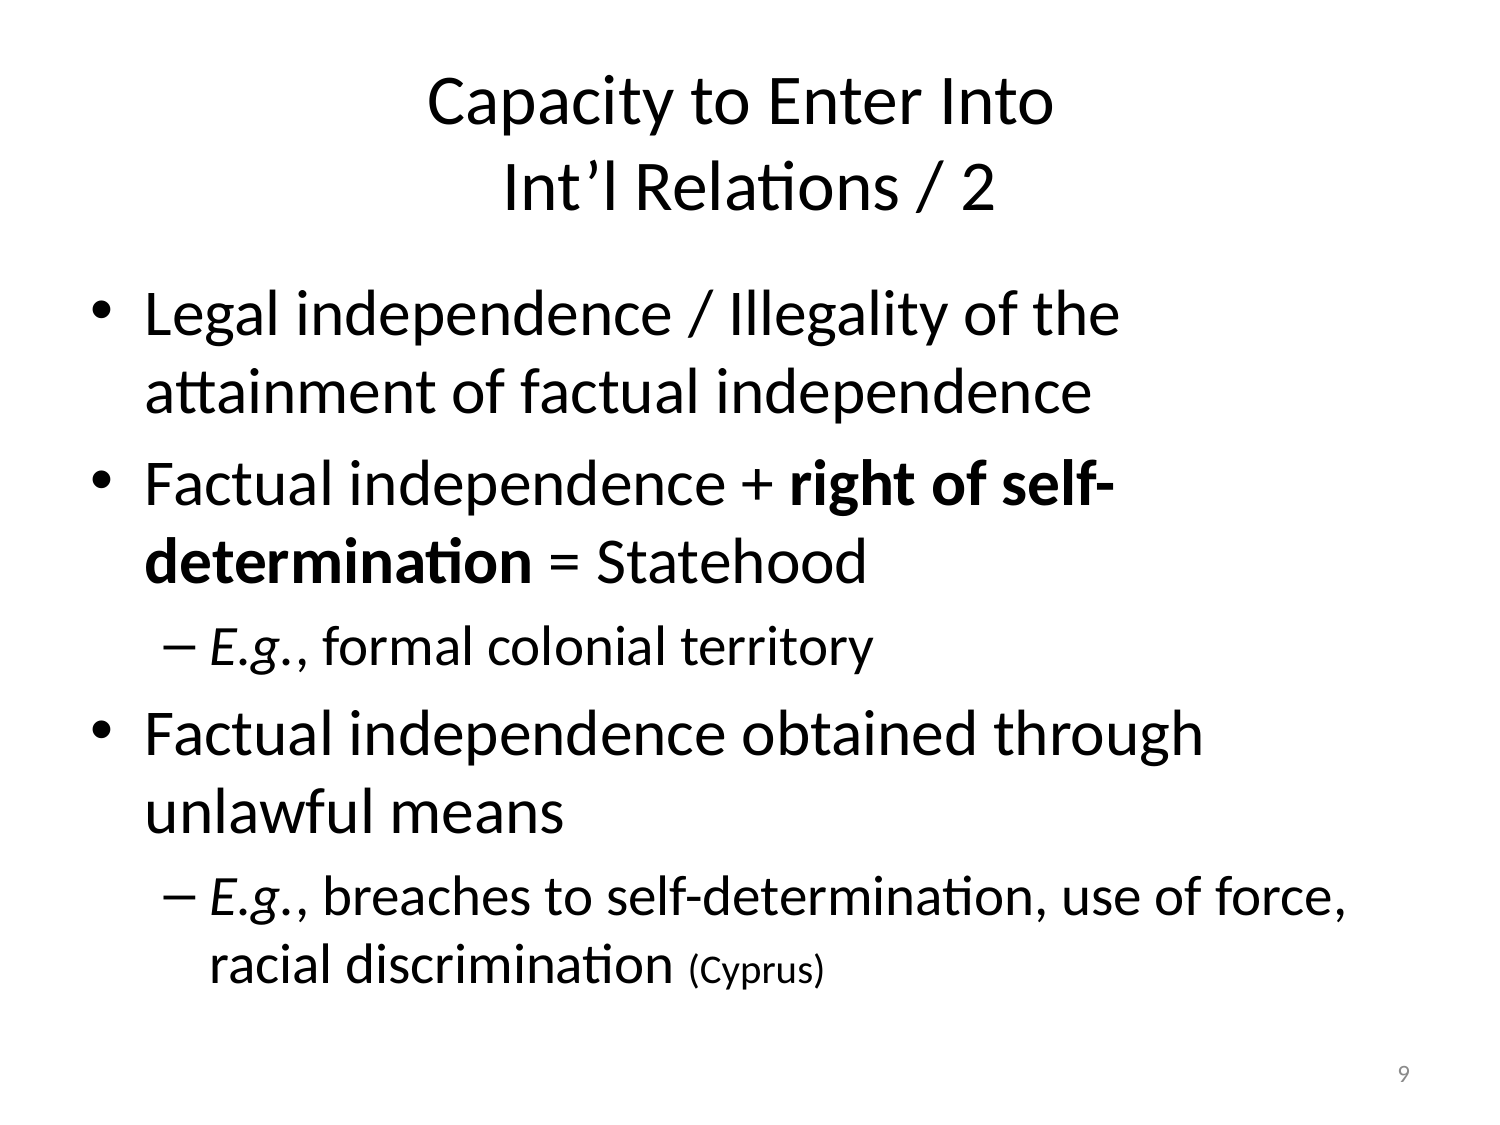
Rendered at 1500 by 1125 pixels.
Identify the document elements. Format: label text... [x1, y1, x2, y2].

slide_number 9 [1074, 1042, 1425, 1103]
list Legal independence / Illegality of the attainment of factual independence Factual independence + right of self-determination = Statehood E.g., formal colonial territory Factual independence obtained through unlawful means E.g., breaches to self-determination, use of force, racial discrimination (Cyprus) [74, 262, 1426, 1006]
title Capacity to Enter Into Int’l Relations / 2 [74, 44, 1426, 233]
